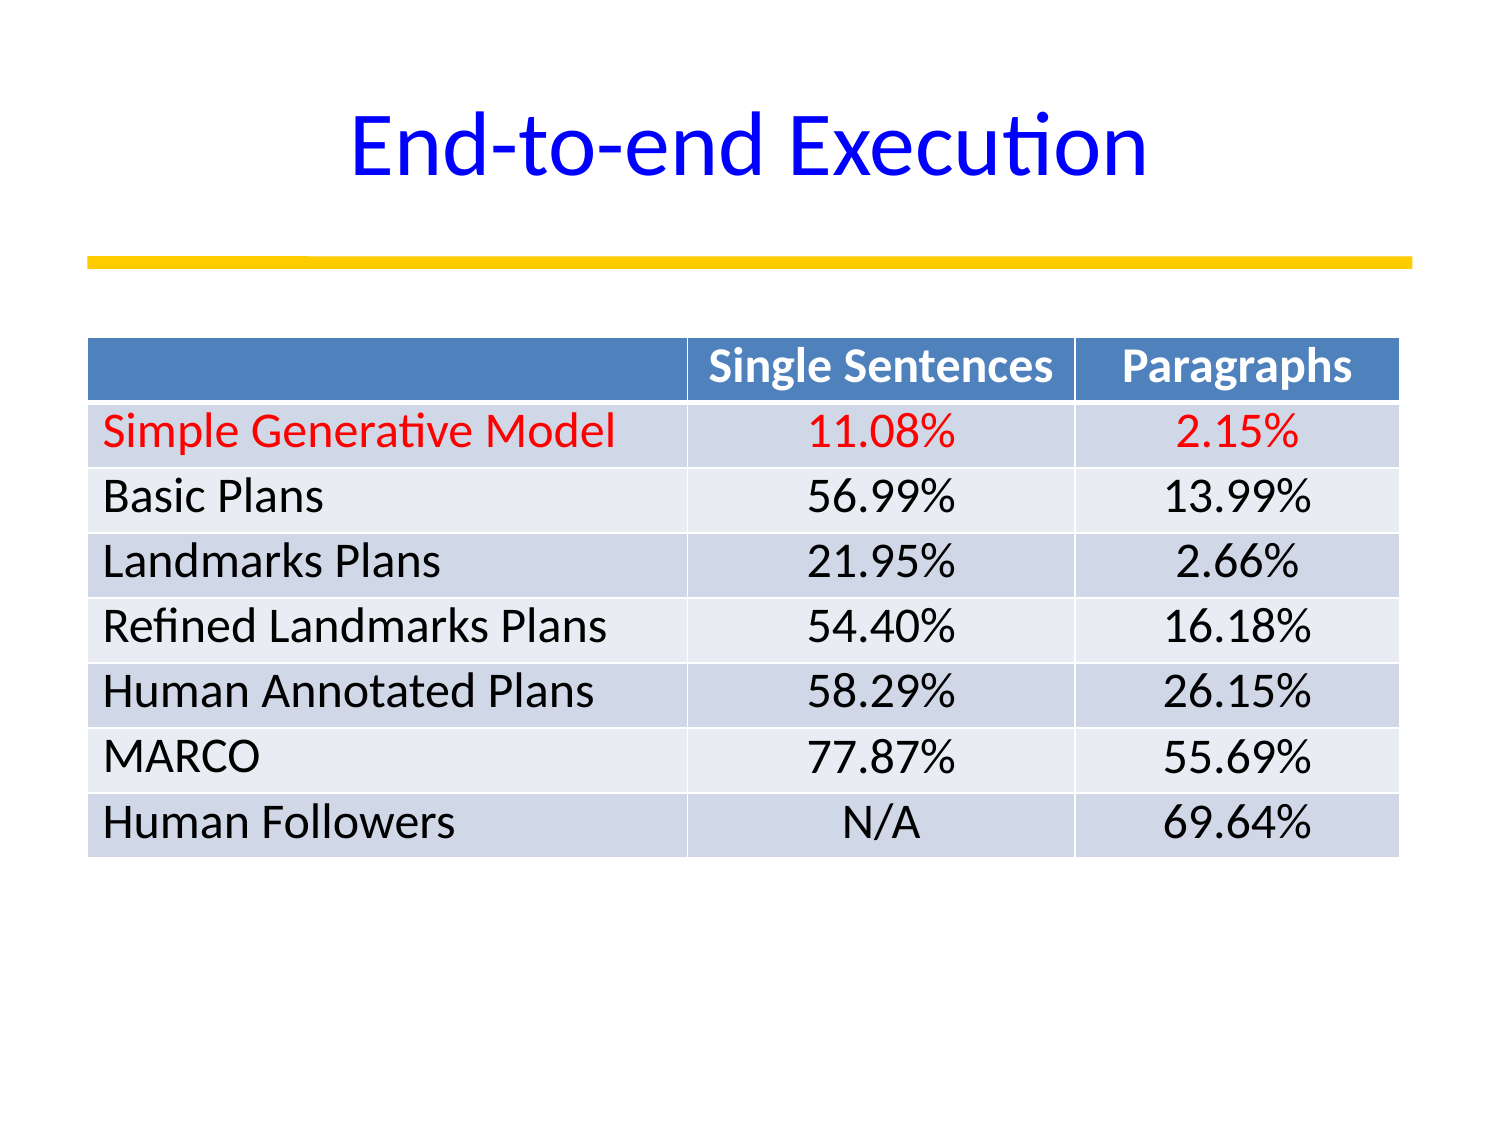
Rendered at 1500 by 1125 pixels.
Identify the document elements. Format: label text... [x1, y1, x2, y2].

table_cell Human Followers [88, 794, 687, 857]
table_cell 2.66% [1076, 534, 1399, 597]
table_cell 77.87% [688, 729, 1074, 792]
table_cell Refined Landmarks Plans [88, 599, 687, 662]
table_cell 13.99% [1076, 469, 1399, 532]
table_cell 2.15% [1076, 405, 1399, 467]
table_header Paragraphs [1076, 338, 1399, 400]
table_cell Simple Generative Model [88, 405, 687, 467]
table_cell Landmarks Plans [88, 534, 687, 597]
table_cell 26.15% [1076, 664, 1399, 727]
table_cell 69.64% [1076, 794, 1399, 857]
table_cell 56.99% [688, 469, 1074, 532]
table_cell 55.69% [1076, 729, 1399, 792]
table_cell Basic Plans [88, 469, 687, 532]
table_cell MARCO [88, 729, 687, 792]
table_cell 21.95% [688, 534, 1074, 597]
table_header Single Sentences [688, 338, 1074, 400]
table_header [88, 338, 687, 400]
title End-to-end Execution [75, 45, 1425, 233]
table_cell 54.40% [688, 599, 1074, 662]
table_cell 58.29% [688, 664, 1074, 727]
table_cell 11.08% [688, 405, 1074, 467]
table_cell Human Annotated Plans [88, 664, 687, 727]
table_cell 16.18% [1076, 599, 1399, 662]
table_cell N/A [688, 794, 1074, 857]
